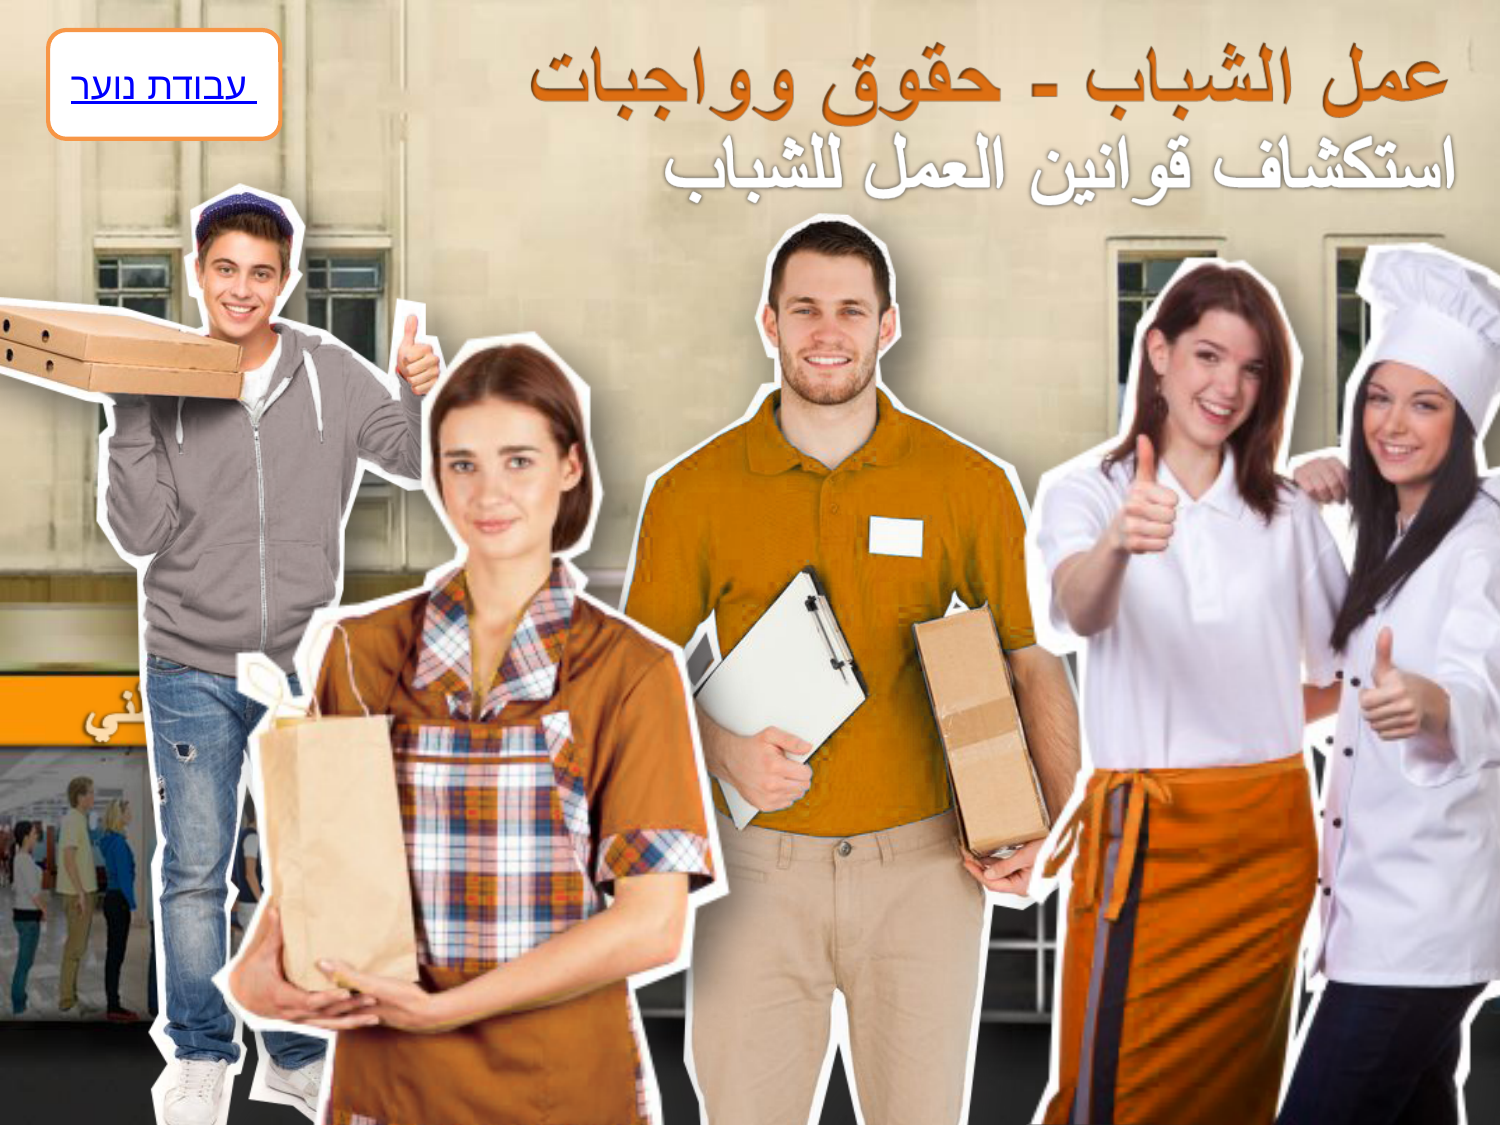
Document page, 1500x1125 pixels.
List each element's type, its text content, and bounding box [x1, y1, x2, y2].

picture [0, 0, 1500, 1125]
text_box עבודת נוער [46, 27, 283, 141]
